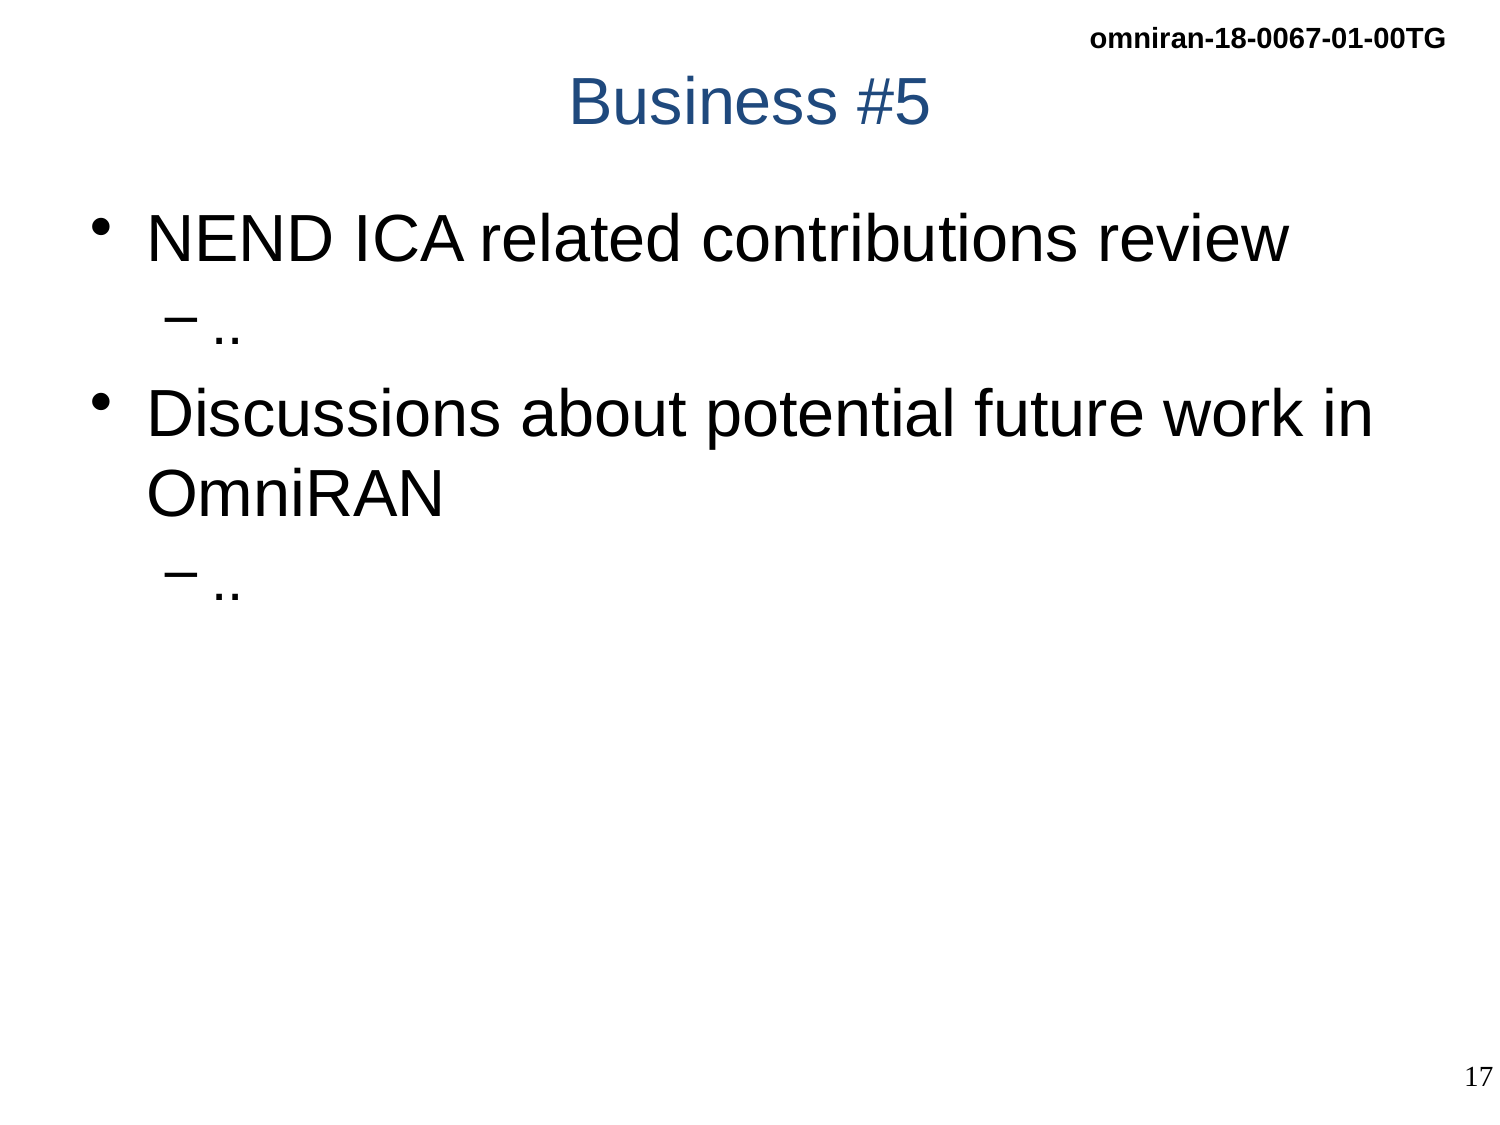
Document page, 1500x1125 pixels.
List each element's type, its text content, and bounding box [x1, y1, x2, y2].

list NEND ICA related contributions review .. Discussions about potential future work in OmniRAN .. [75, 187, 1425, 1125]
title Business #5 [75, 45, 1425, 150]
